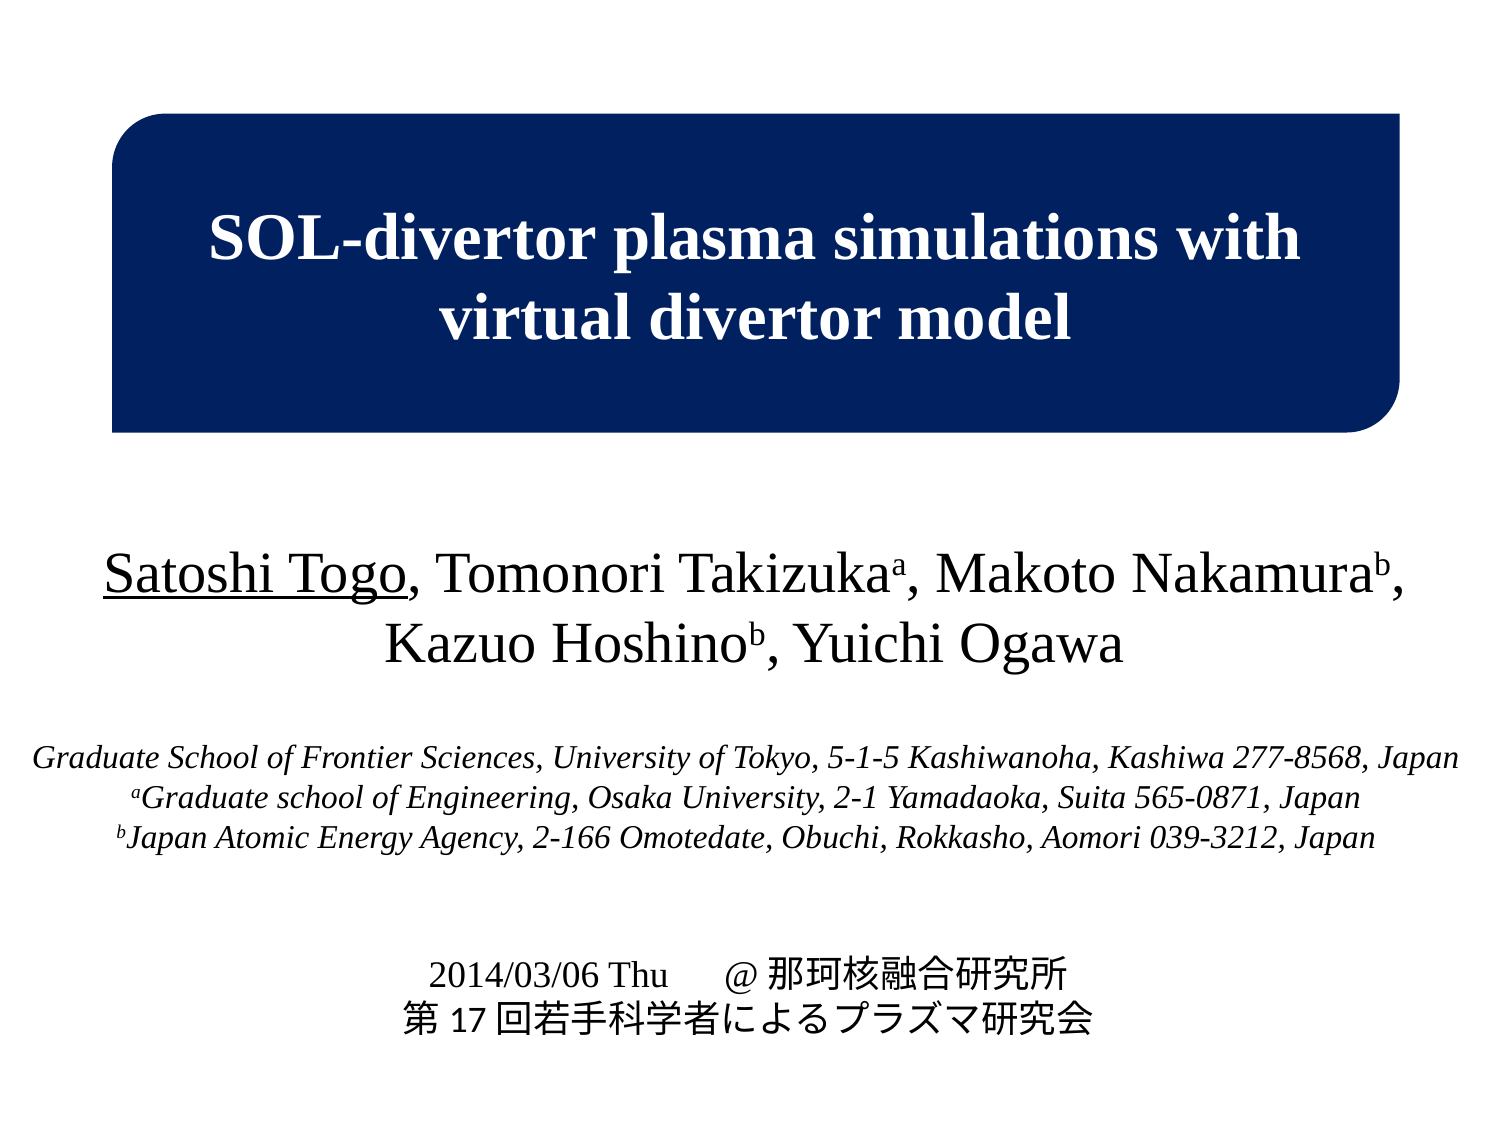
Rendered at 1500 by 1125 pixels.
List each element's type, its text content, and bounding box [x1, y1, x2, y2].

text_box Graduate School of Frontier Sciences, University of Tokyo, 5-1-5 Kashiwanoha, Kashiwa 277-8568, Japan aGraduate school of Engineering, Osaka University, 2-1 Yamadaoka, Suita 565-0871, Japan bJapan Atomic Energy Agency, 2-166 Omotedate, Obuchi, Rokkasho, Aomori 039-3212, Japan [17, 727, 1477, 863]
text_box Satoshi Togo, Tomonori Takizukaa, Makoto Nakamurab, Kazuo Hoshinob, Yuichi Ogawa [88, 527, 1421, 682]
text_box 2014/03/06 Thu @那珂核融合研究所 第17回若手科学者によるプラズマ研究会 [387, 942, 1109, 1048]
text_box SOL-divertor plasma simulations with virtual divertor model [109, 111, 1402, 435]
